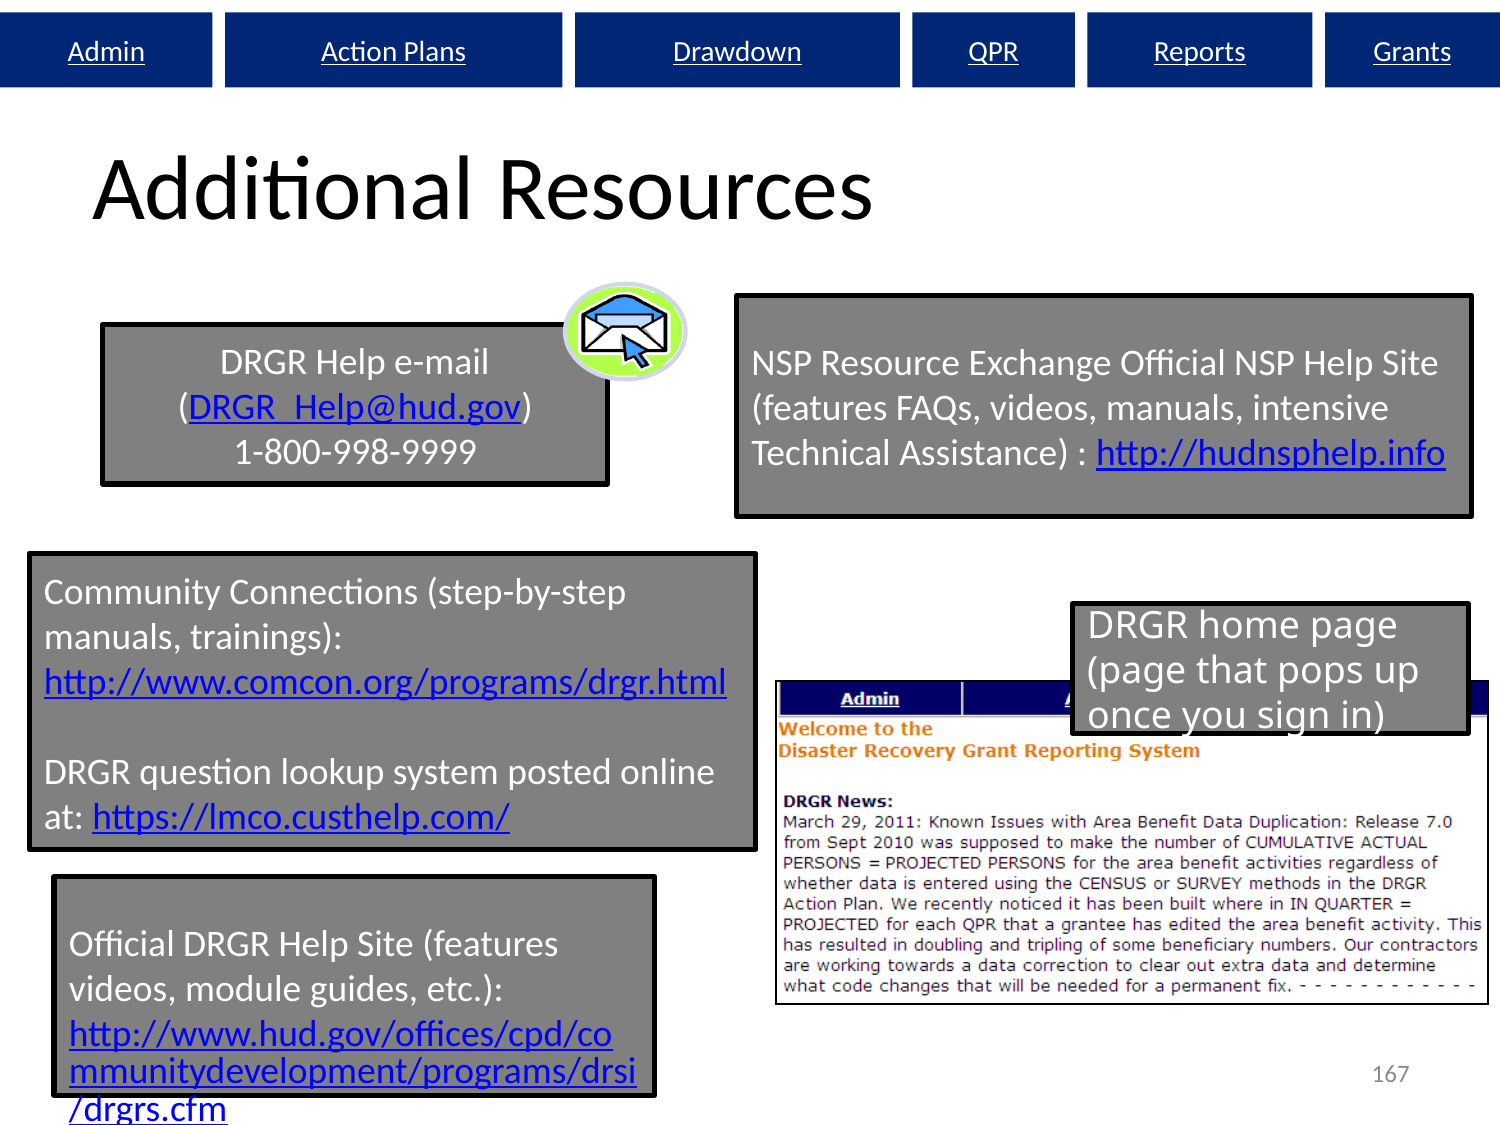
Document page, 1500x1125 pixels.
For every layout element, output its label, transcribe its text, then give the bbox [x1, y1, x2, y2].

text_box Community Connections (step-by-step manuals, trainings): http://www.comcon.org/programs/drgr.html DRGR question lookup system posted online at: https://lmco.custhelp.com/ [27, 552, 758, 851]
picture [777, 681, 1488, 1004]
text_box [0, 12, 1500, 88]
text_box DRGR home page (page that pops up once you sign in) [1070, 602, 1470, 680]
text_box NSP Resource Exchange Official NSP Help Site (features FAQs, videos, manuals, intensive Technical Assistance) : http://hudnsphelp.info [735, 293, 1474, 518]
text_box [562, 281, 688, 382]
slide_number 167 [1074, 1042, 1425, 1103]
text_box DRGR Help e-mail (DRGR_Help@hud.gov) 1-800-998-9999 [100, 323, 609, 486]
title Additional Resources [77, 97, 1428, 277]
text_box Official DRGR Help Site (features videos, module guides, etc.): http://www.hud.gov/offices/cpd/communitydevelopment/programs/drsi/drgrs.cfm [52, 874, 656, 1098]
